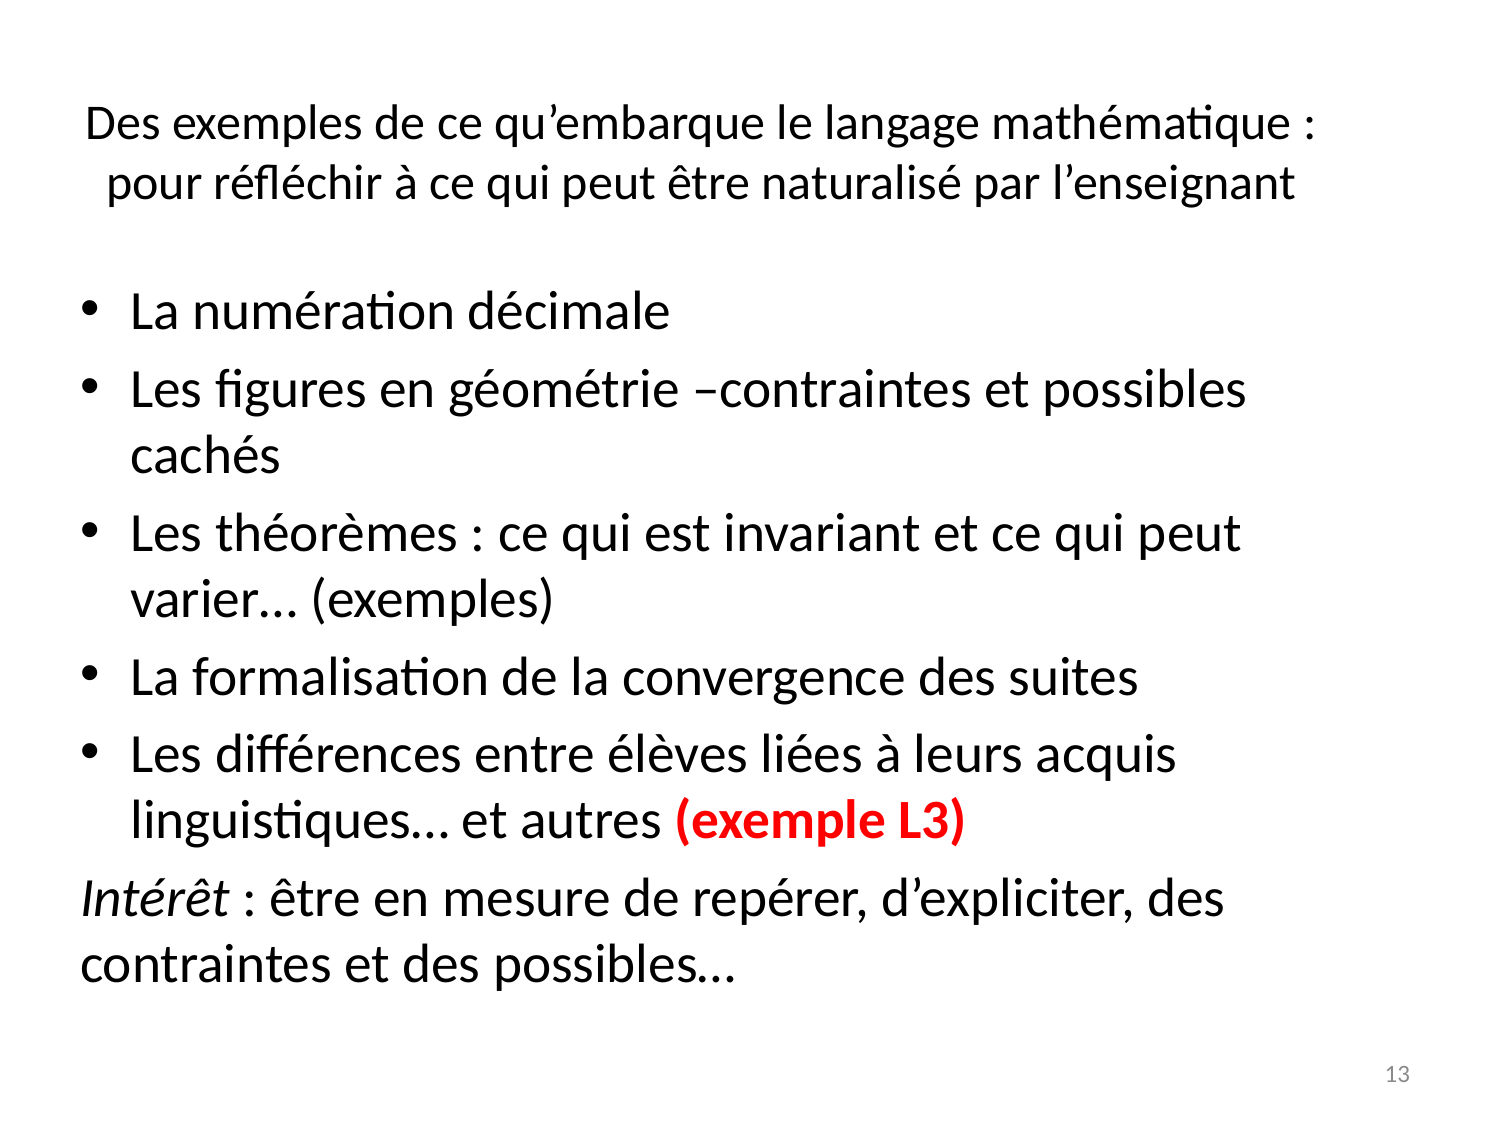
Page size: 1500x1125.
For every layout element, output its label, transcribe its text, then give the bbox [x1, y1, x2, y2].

list La numération décimale Les figures en géométrie –contraintes et possibles cachés Les théorèmes : ce qui est invariant et ce qui peut varier… (exemples) La formalisation de la convergence des suites Les différences entre élèves liées à leurs acquis linguistiques… et autres (exemple L3) Intérêt : être en mesure de repérer, d’expliciter, des contraintes et des possibles… [64, 267, 1415, 1010]
title Des exemples de ce qu’embarque le langage mathématique : pour réfléchir à ce qui peut être naturalisé par l’enseignant [64, 66, 1339, 232]
slide_number 13 [1074, 1042, 1425, 1103]
